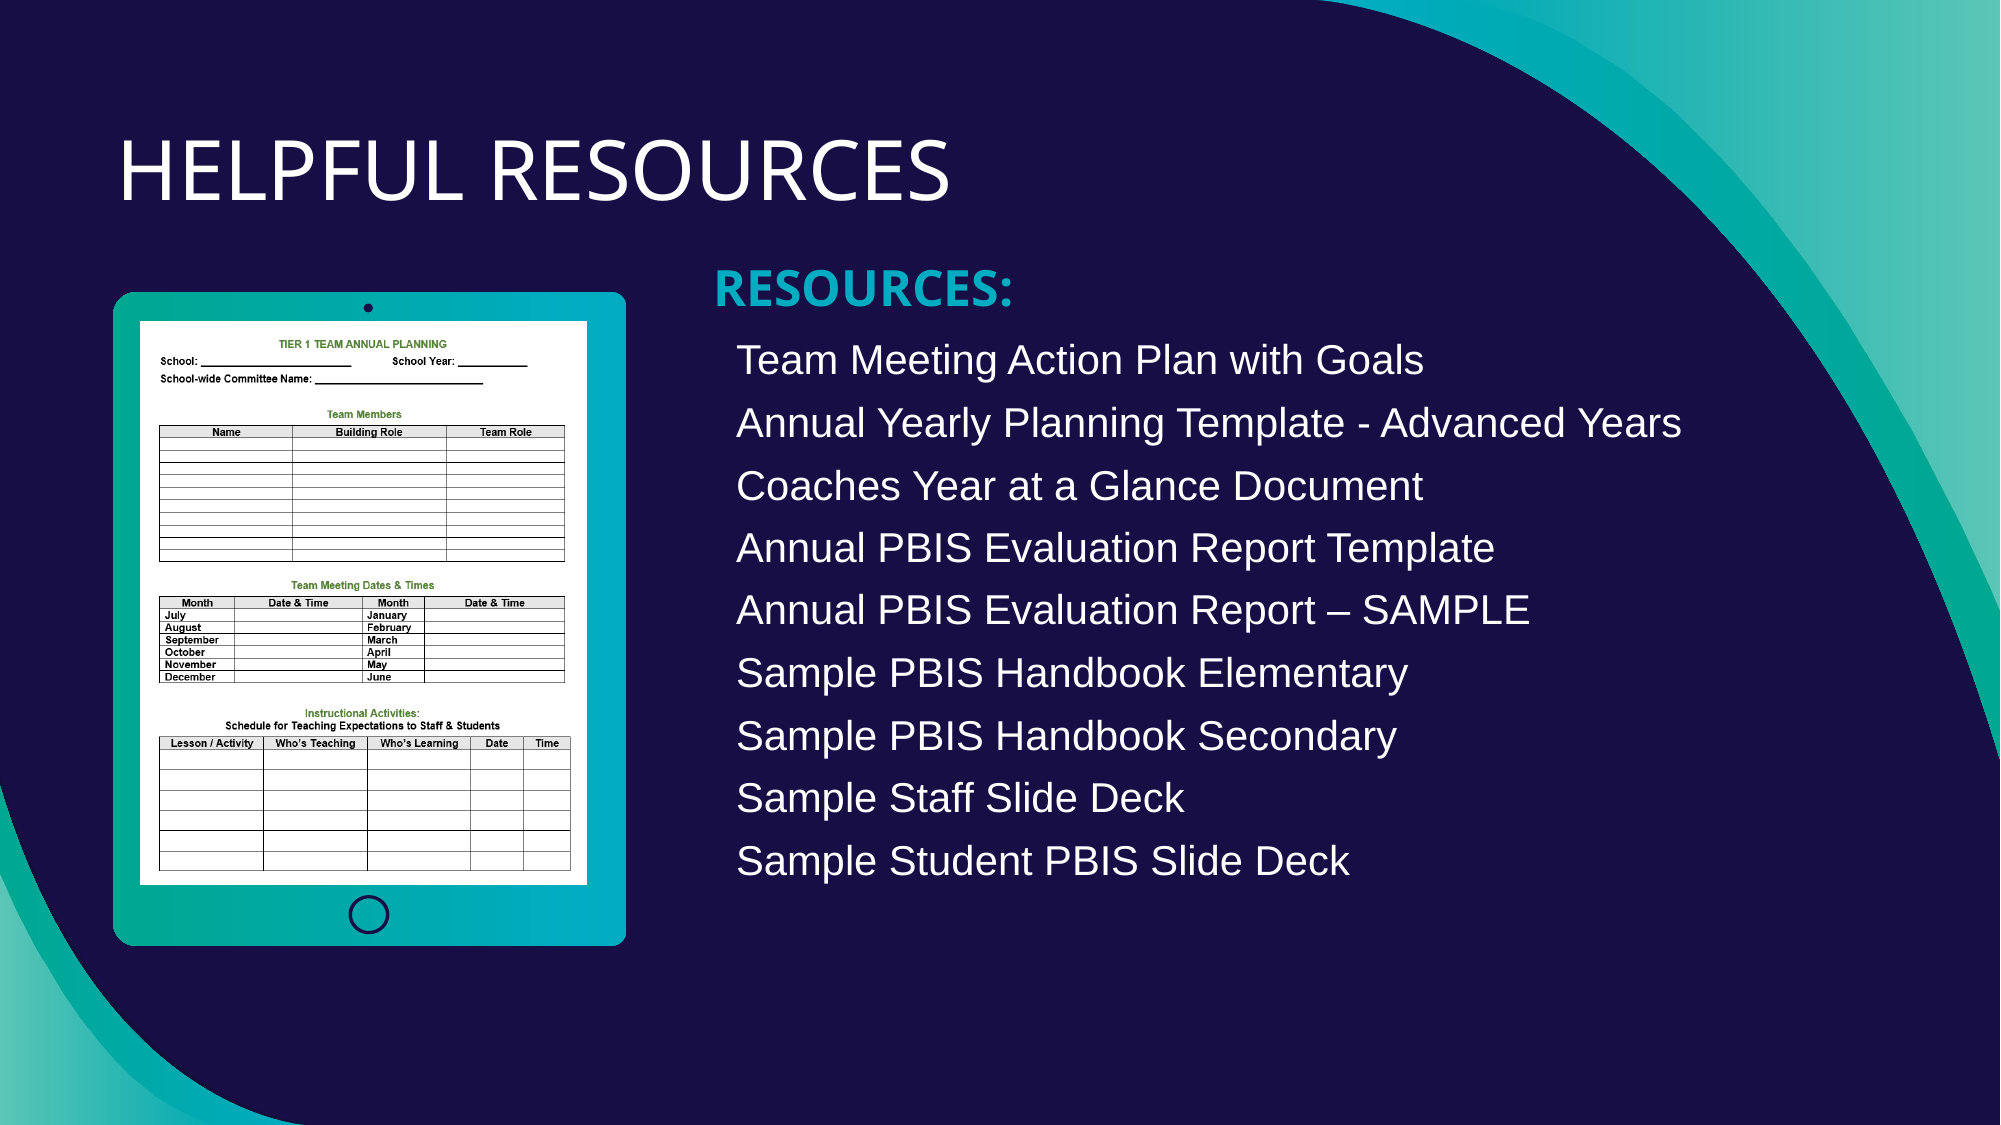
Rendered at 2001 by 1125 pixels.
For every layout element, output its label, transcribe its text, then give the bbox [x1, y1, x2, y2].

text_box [112, 291, 627, 947]
title HELPFUL RESOURCES [74, 96, 1942, 236]
text_box RESOURCES: Team Meeting Action Plan with Goals Annual Yearly Planning Template - Advanced Years Coaches Year at a Glance Document Annual PBIS Evaluation Report Template Annual PBIS Evaluation Report – SAMPLE Sample PBIS Handbook Elementary Sample PBIS Handbook Secondary Sample Staff Slide Deck Sample Student PBIS Slide Deck [693, 340, 1942, 929]
picture [139, 321, 587, 885]
